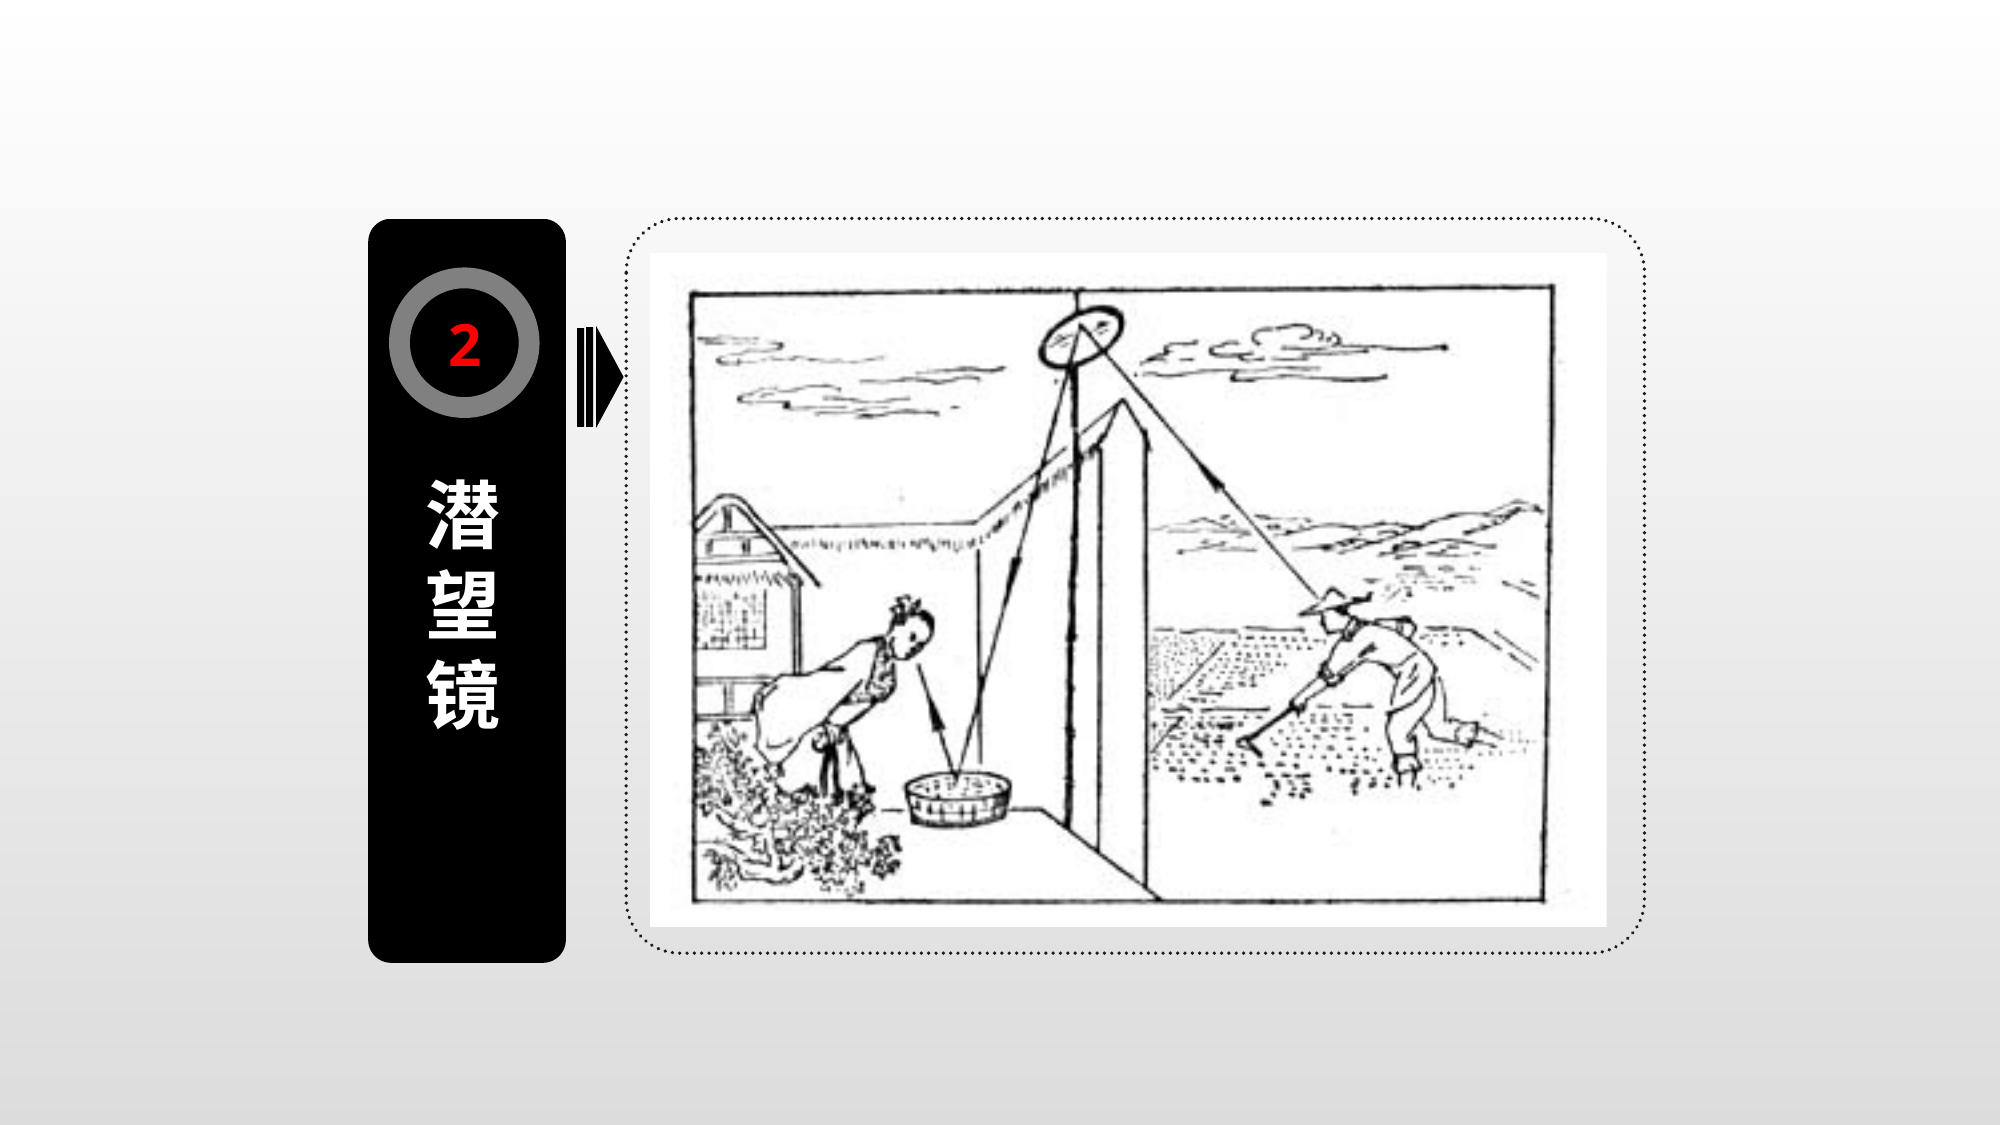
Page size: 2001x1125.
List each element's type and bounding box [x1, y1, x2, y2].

picture [649, 253, 1607, 927]
text_box [368, 218, 1645, 963]
